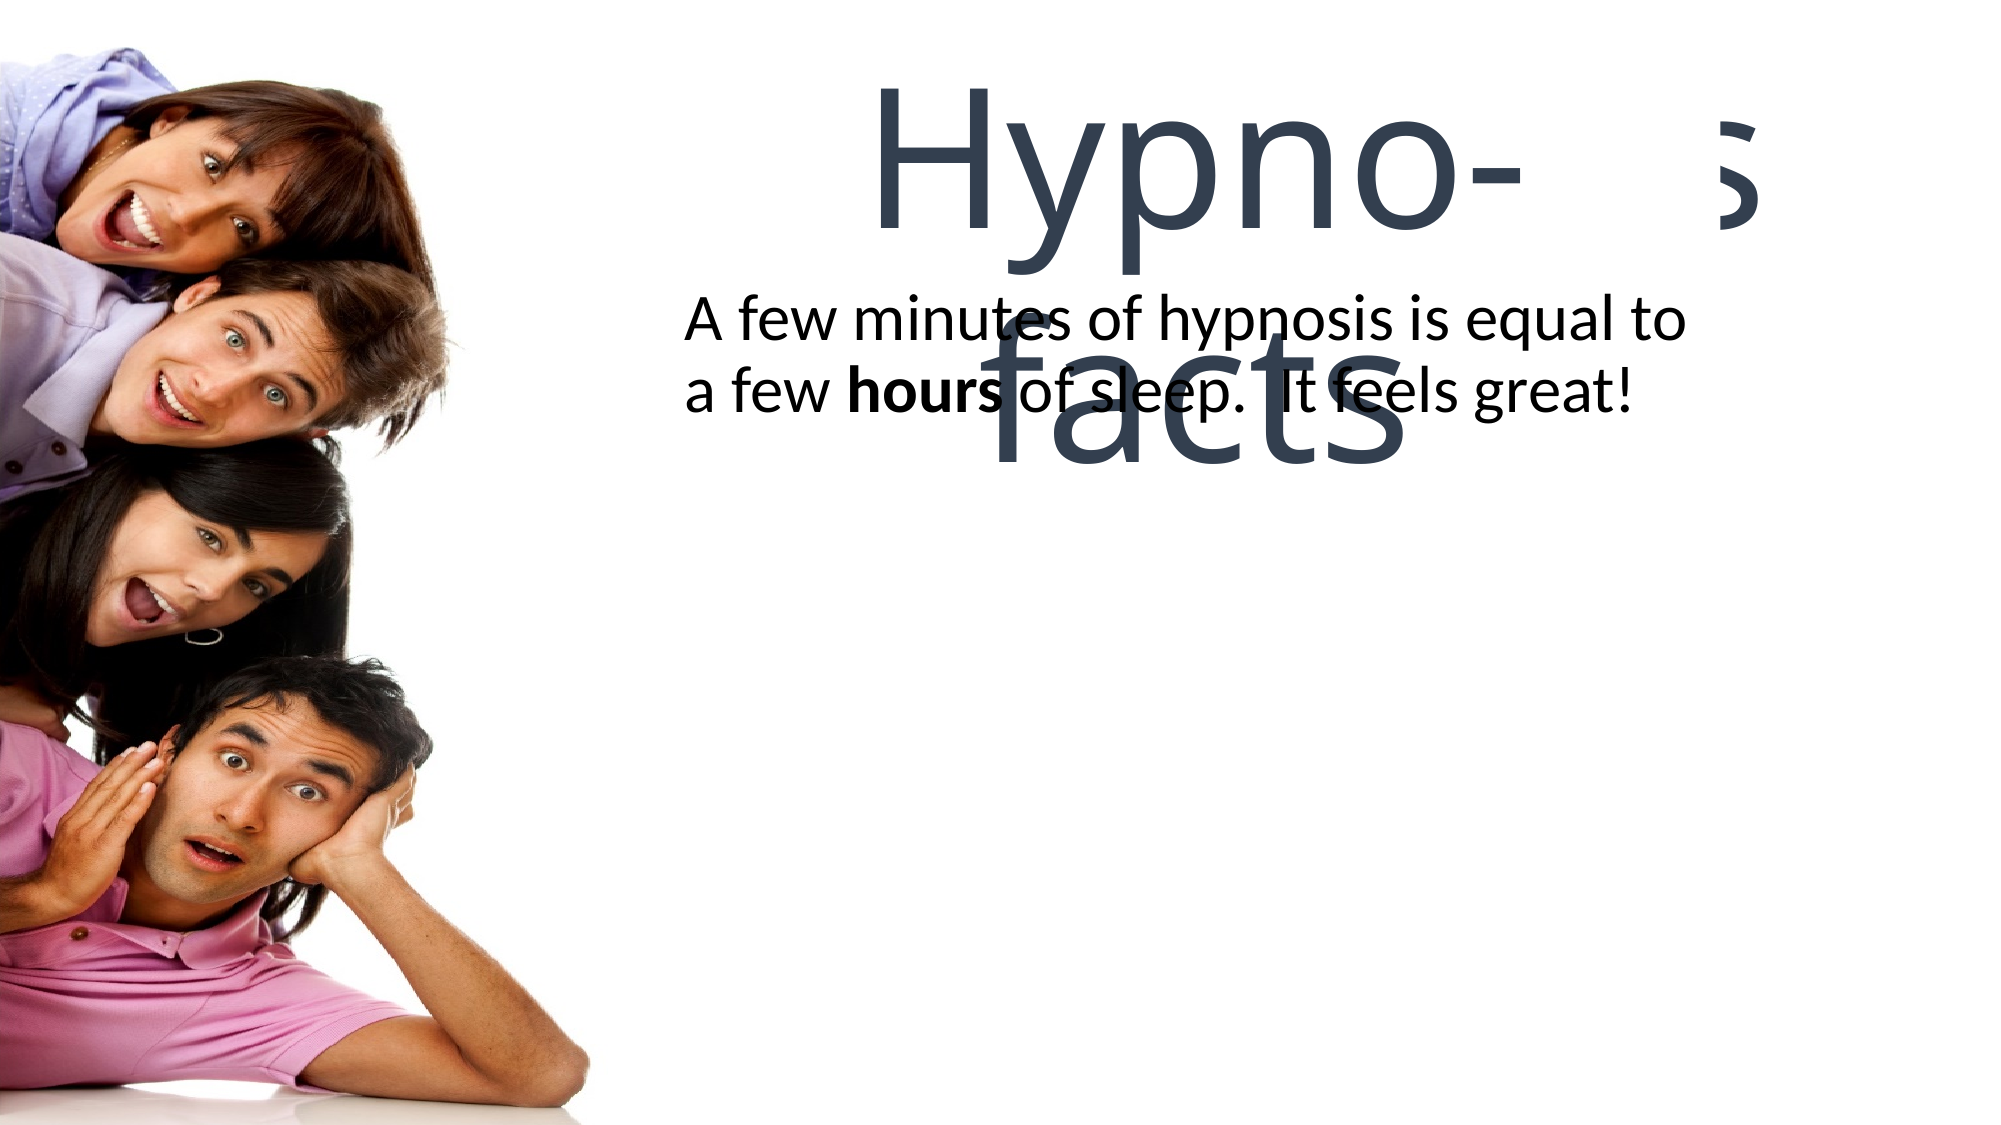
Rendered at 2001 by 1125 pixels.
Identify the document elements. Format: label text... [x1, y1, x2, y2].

text_box Hypno-facts [670, 27, 1721, 275]
text_box A few minutes of hypnosis is equal to a few hours of sleep. It feels great! [670, 275, 1721, 1099]
picture [0, 0, 639, 1125]
